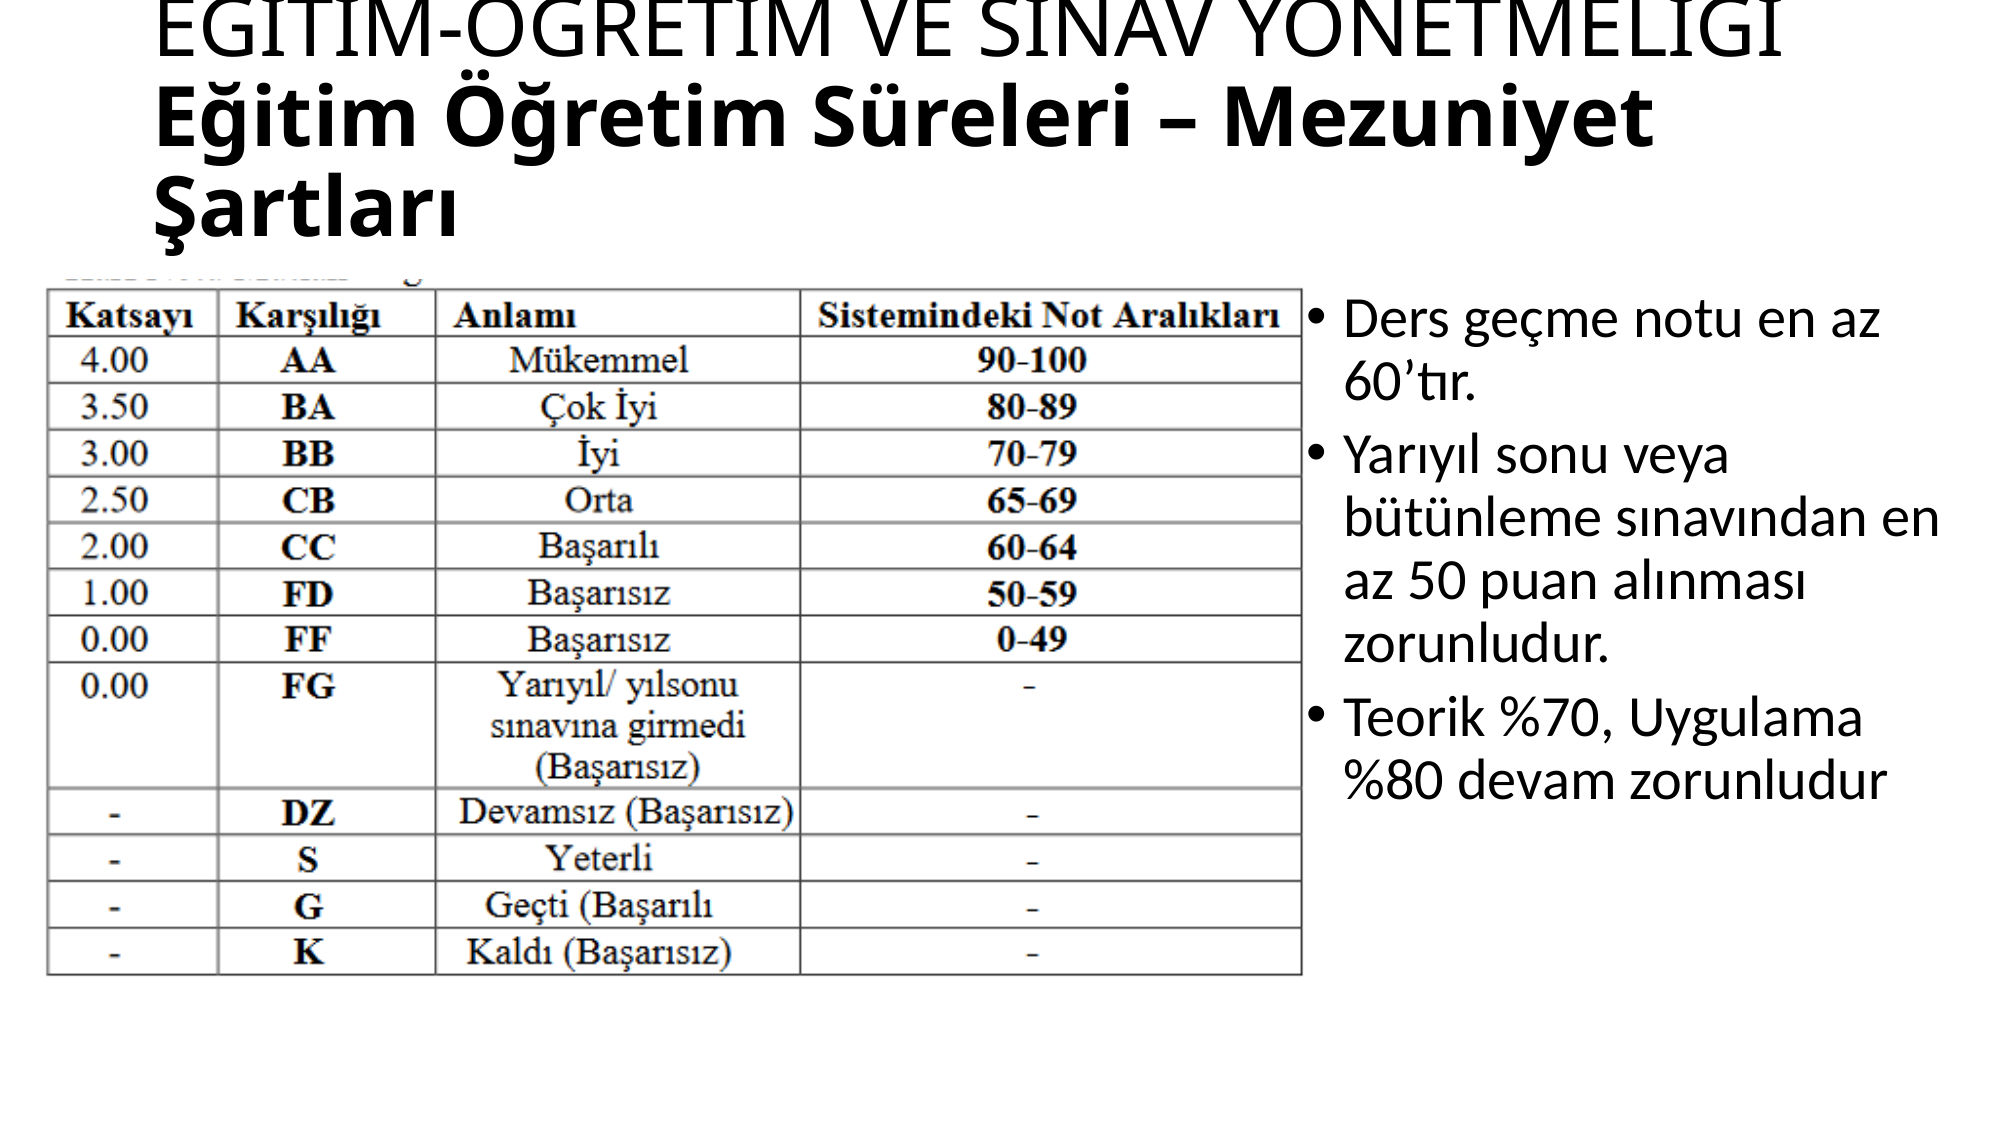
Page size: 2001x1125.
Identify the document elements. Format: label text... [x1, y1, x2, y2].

title EĞİTİM-ÖĞRETİM VE SINAV YÖNETMELİĞİ Eğitim Öğretim Süreleri – Mezuniyet Şartları [137, 24, 1908, 215]
list Ders geçme notu en az 60’tır. Yarıyıl sonu veya bütünleme sınavından en az 50 puan alınması zorunludur. Teorik %70, Uygulama %80 devam zorunludur [1290, 279, 1979, 1033]
picture [36, 279, 1307, 982]
